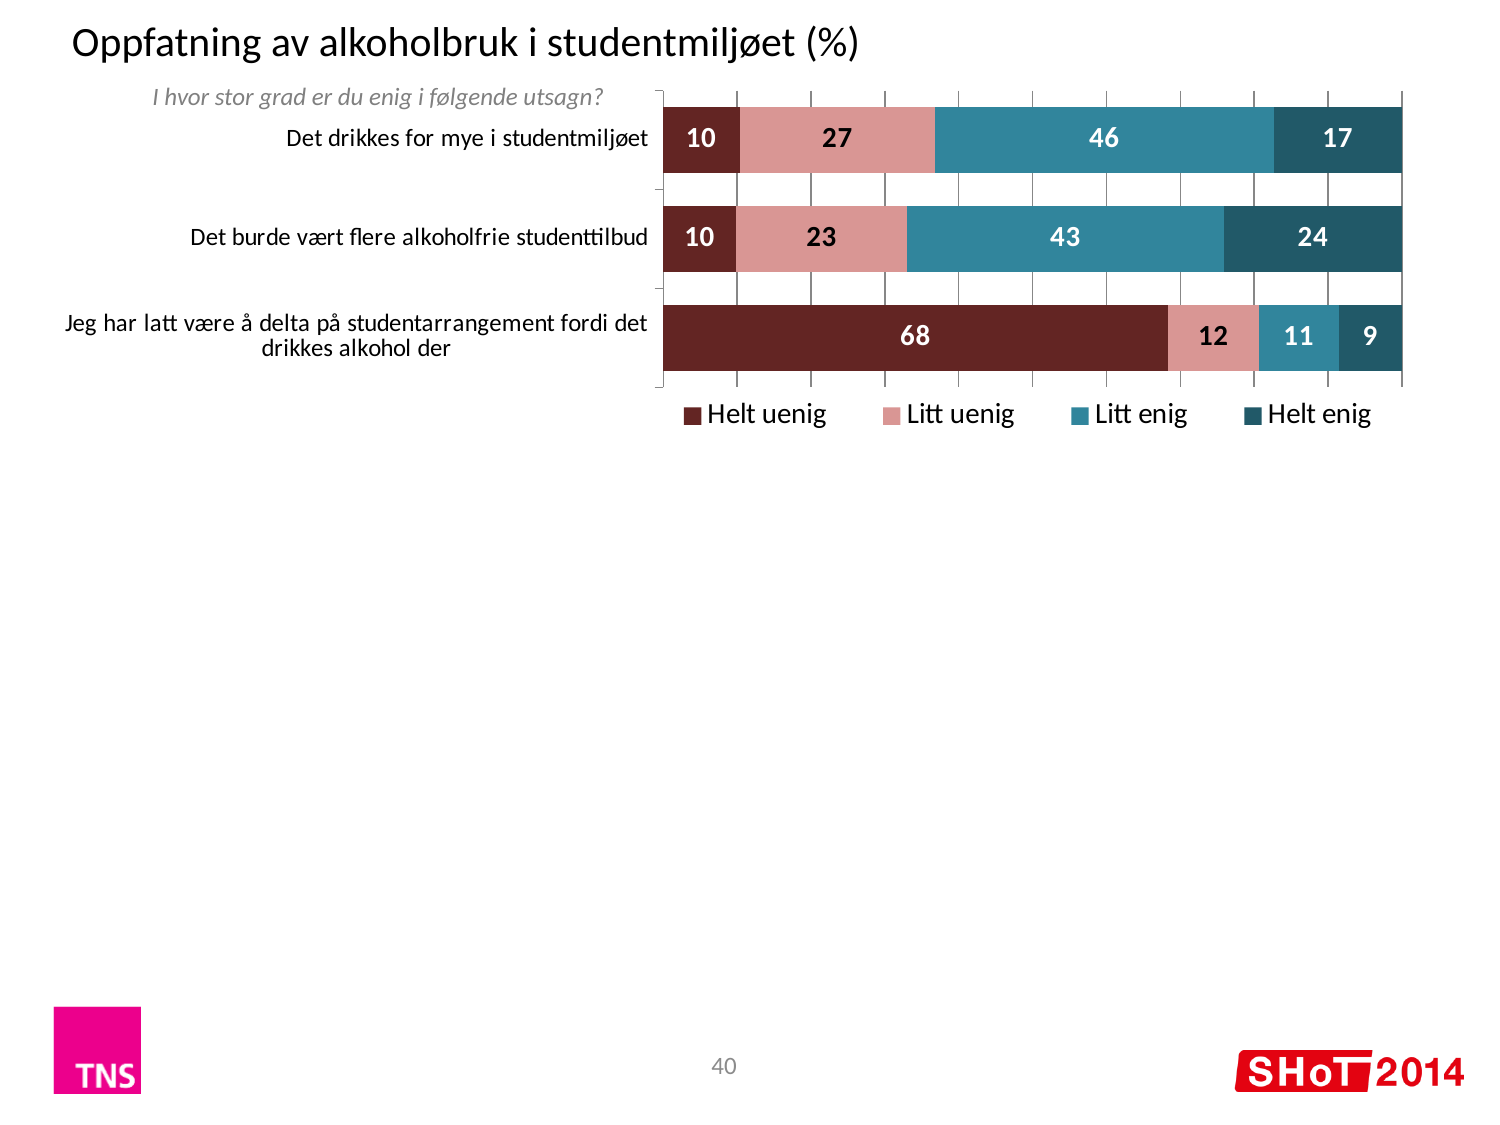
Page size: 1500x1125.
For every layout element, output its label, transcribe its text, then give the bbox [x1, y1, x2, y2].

picture [53, 1006, 141, 1094]
chart [64, 77, 1459, 445]
text_box Oppfatning av alkoholbruk i studentmiljøet (%) [57, 7, 876, 73]
picture [1234, 1050, 1464, 1092]
slide_number 40 [549, 1035, 900, 1095]
